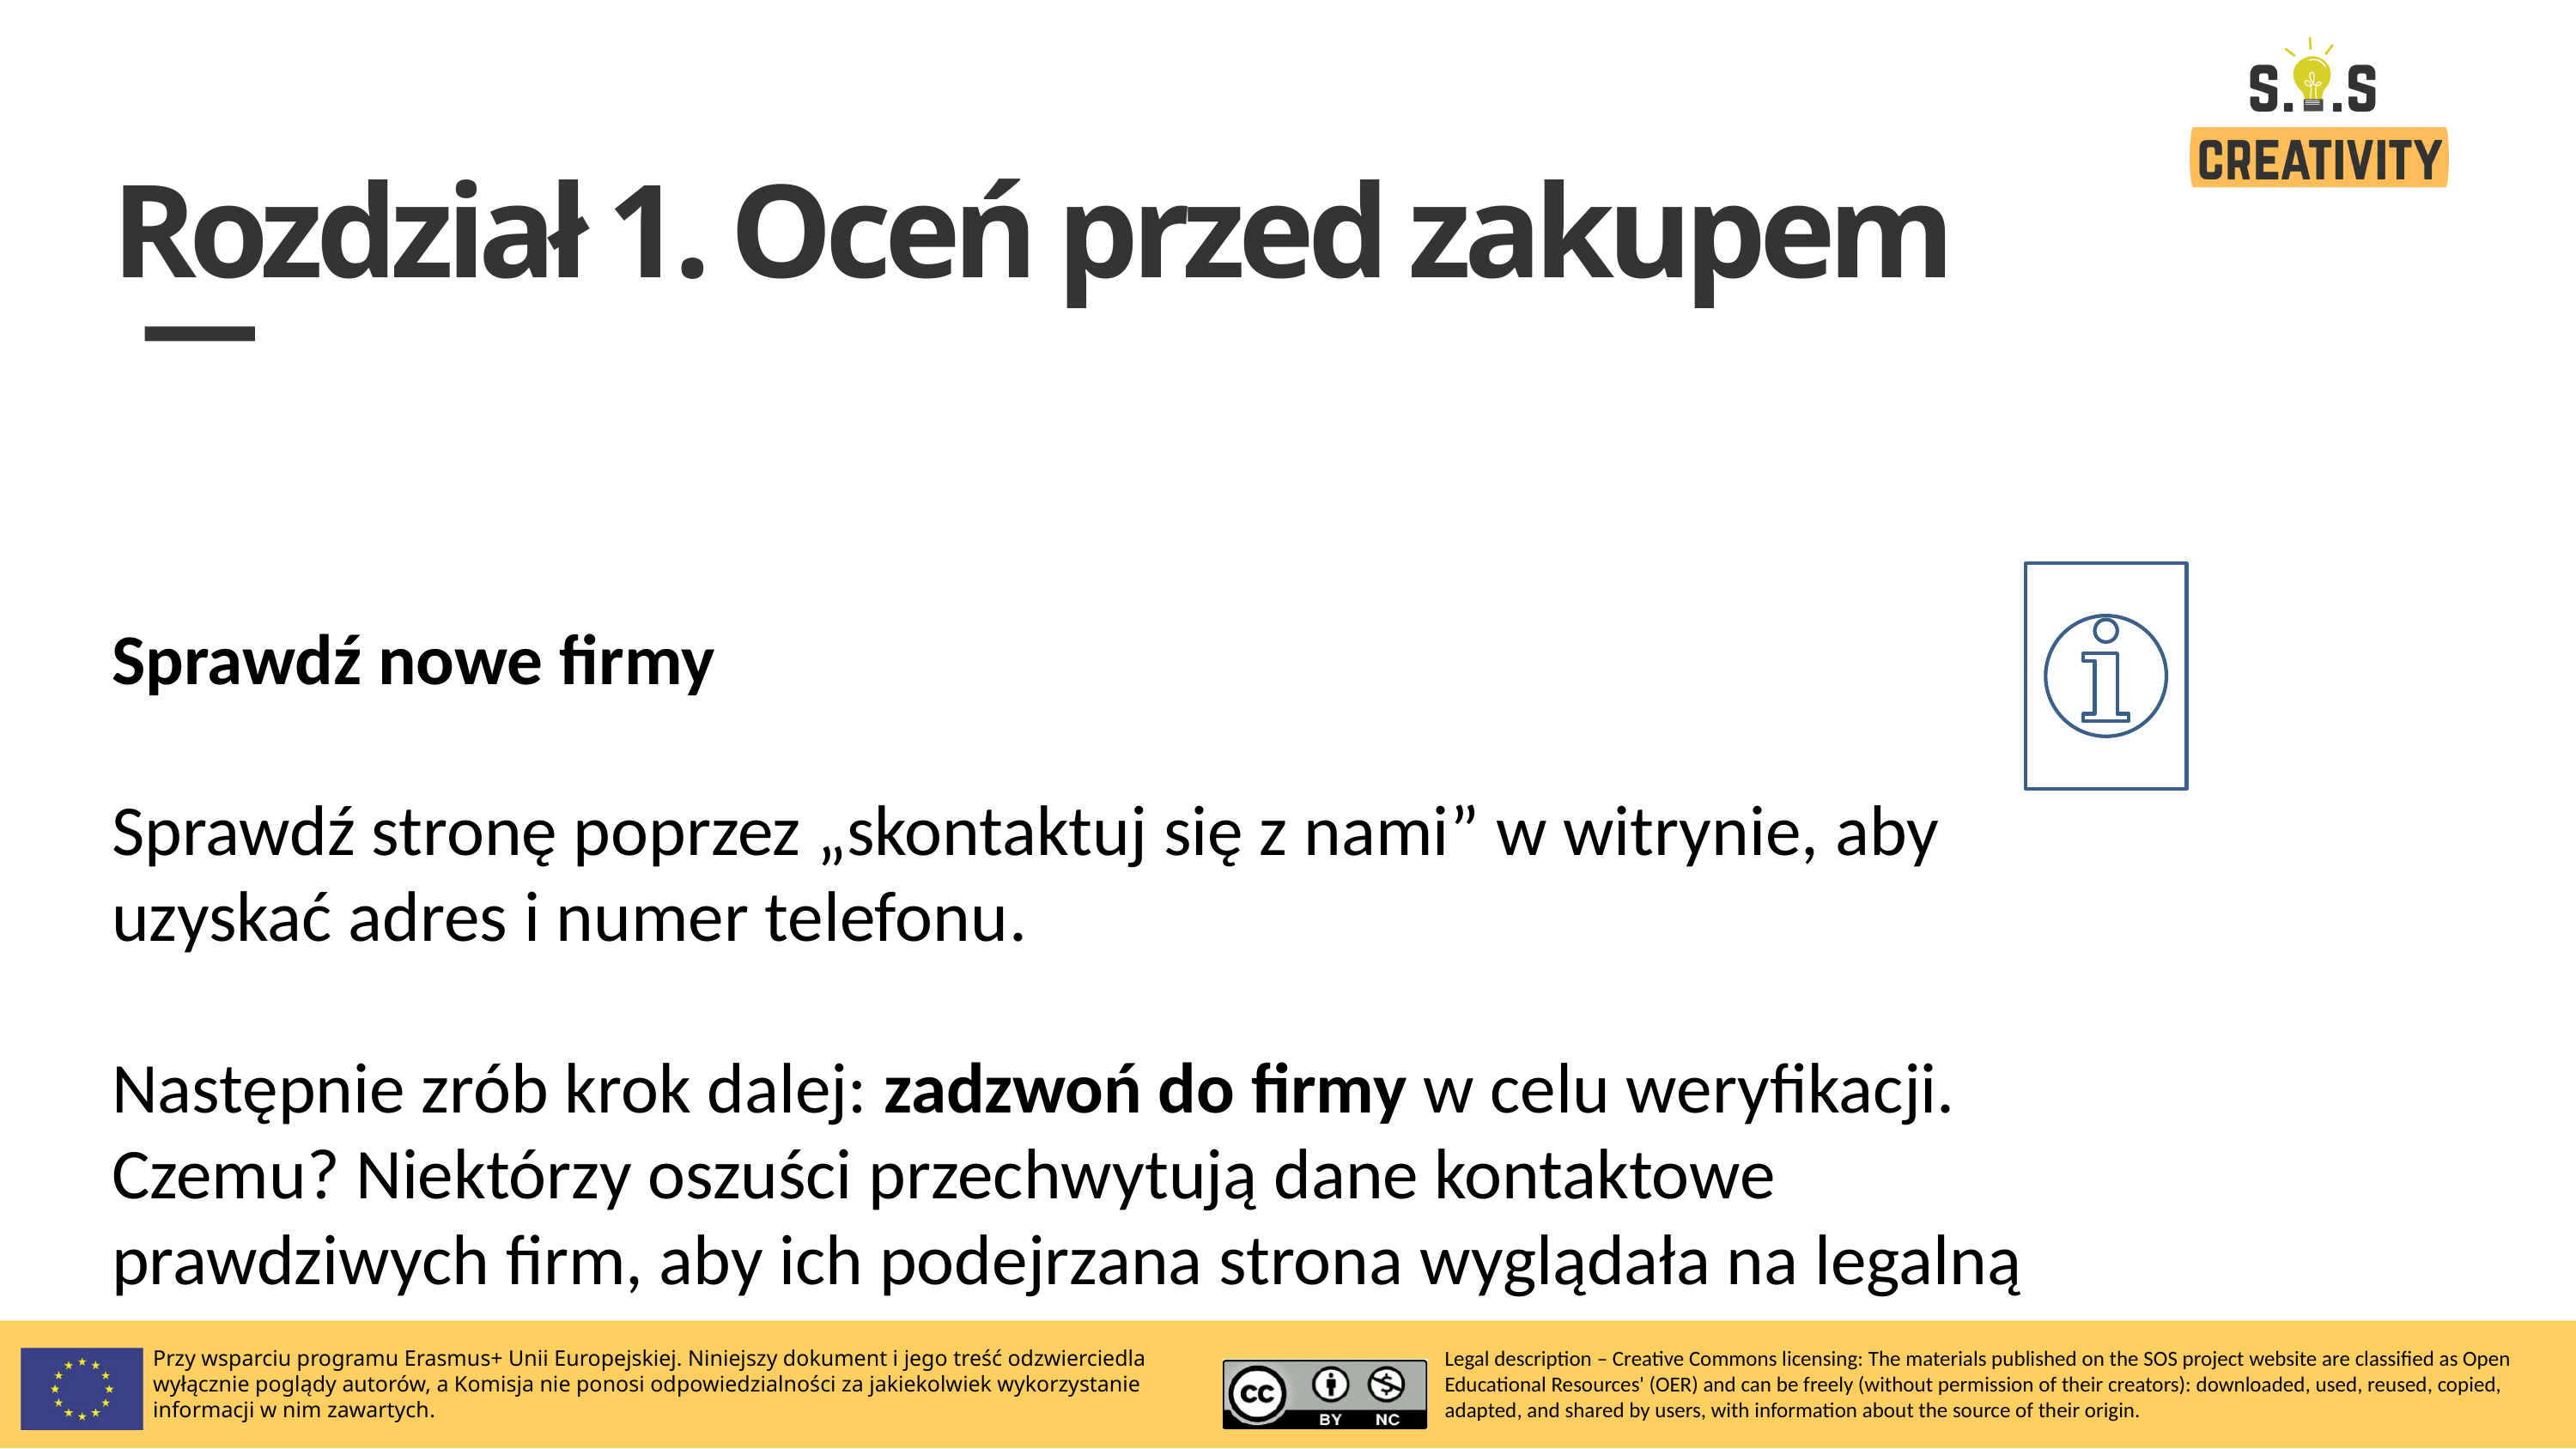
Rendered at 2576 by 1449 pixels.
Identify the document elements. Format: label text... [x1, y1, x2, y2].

picture [2189, 37, 2449, 188]
text_box Przy wsparciu programu Erasmus+ Unii Europejskiej. Niniejszy dokument i jego treść odzwierciedla wyłącznie poglądy autorów, a Komisja nie ponosi odpowiedzialności za jakiekolwiek wykorzystanie informacji w nim zawartych. [140, 1338, 1224, 1428]
picture [21, 1348, 143, 1430]
text_box [2024, 561, 2189, 791]
picture [1223, 1359, 1429, 1430]
text_box Rozdział 1. Oceń przed zakupem Sprawdź nowe firmy Sprawdź stronę poprzez „skontaktuj się z nami” w witrynie, aby uzyskać adres i numer telefonu. Następnie zrób krok dalej: zadzwoń do firmy w celu weryfikacji. Czemu? Niektórzy oszuści przechwytują dane kontaktowe prawdziwych firm, aby ich podejrzana strona wyglądała na legalną . [112, 147, 2125, 1364]
text_box Legal description – Creative Commons licensing: The materials published on the SOS project website are classified as Open Educational Resources' (OER) and can be freely (without permission of their creators): downloaded, used, reused, copied, adapted, and shared by users, with information about the source of their origin. [1432, 1338, 2576, 1428]
